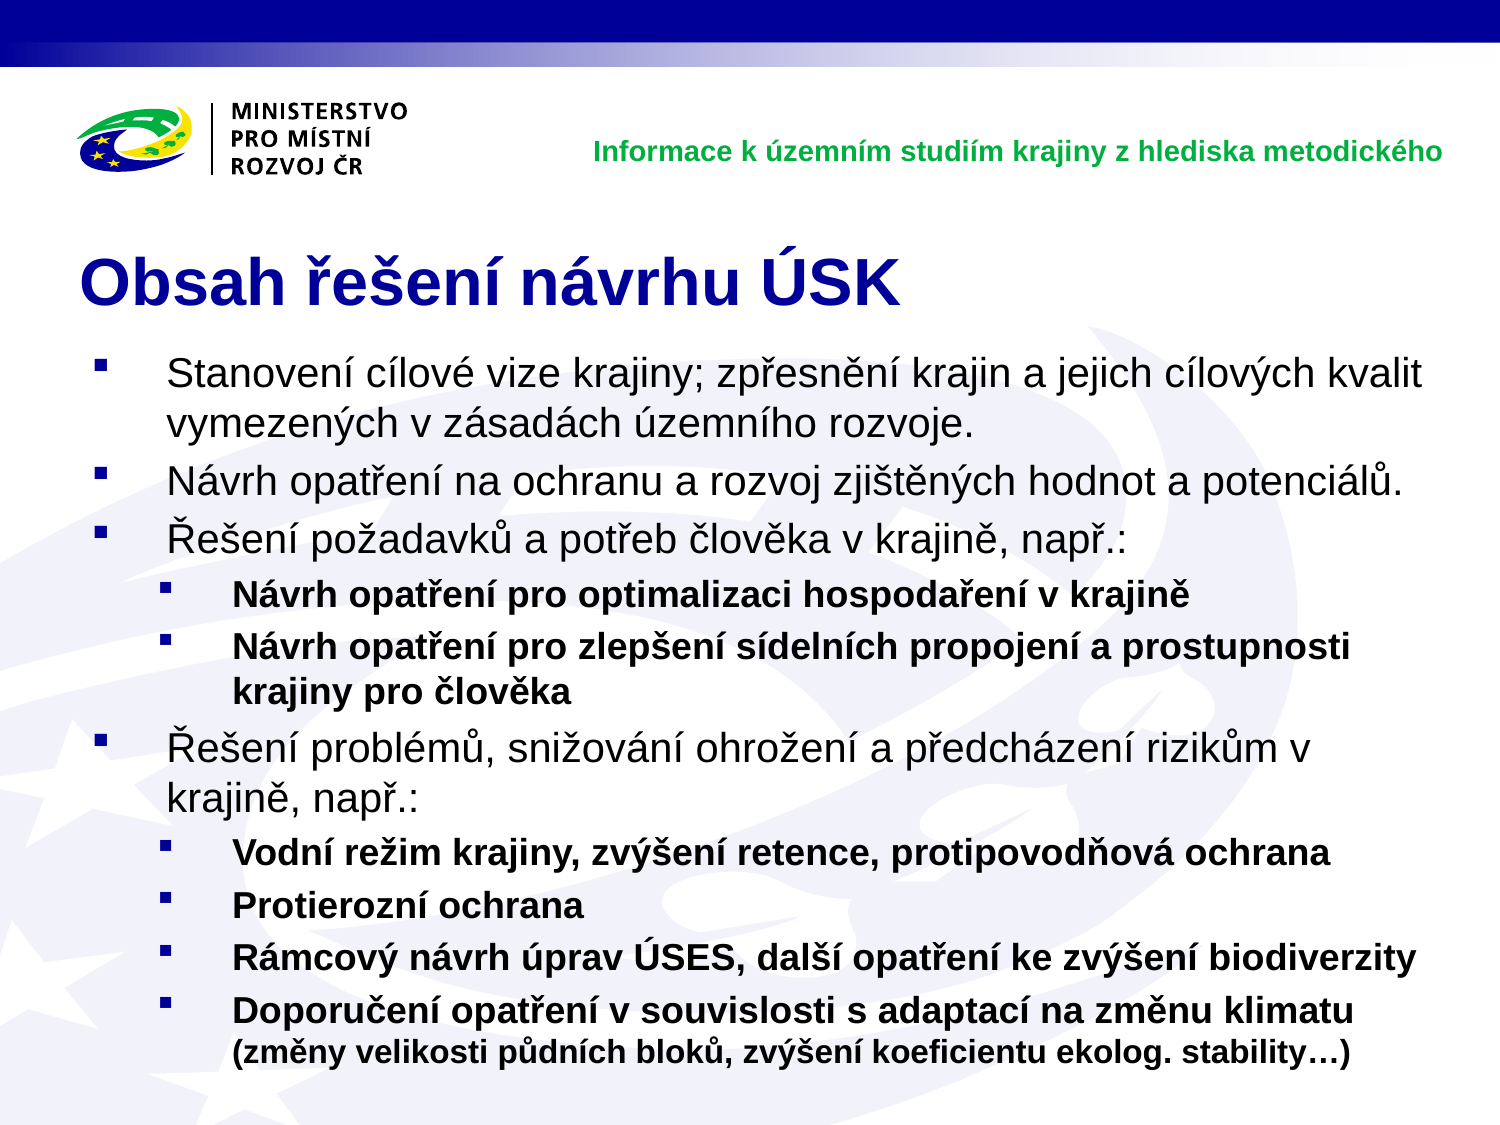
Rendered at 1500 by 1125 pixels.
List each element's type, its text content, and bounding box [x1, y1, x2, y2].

text_box Informace k územním studiím krajiny z hlediska metodického [454, 125, 1459, 176]
title Obsah řešení návrhu ÚSK [64, 231, 1425, 315]
list Stanovení cílové vize krajiny; zpřesnění krajin a jejich cílových kvalit vymezených v zásadách územního rozvoje. Návrh opatření na ochranu a rozvoj zjištěných hodnot a potenciálů. Řešení požadavků a potřeb člověka v krajině, např.: Návrh opatření pro optimalizaci hospodaření v krajině Návrh opatření pro zlepšení sídelních propojení a prostupnosti krajiny pro člověka Řešení problémů, snižování ohrožení a předcházení rizikům v krajině, např.: Vodní režim krajiny, zvýšení retence, protipovodňová ochrana Protierozní ochrana Rámcový návrh úprav ÚSES, další opatření ke zvýšení biodiverzity Doporučení opatření v souvislosti s adaptací na změnu klimatu (změny velikosti půdních bloků, zvýšení koeficientu ekolog. stability…) [76, 338, 1459, 1059]
